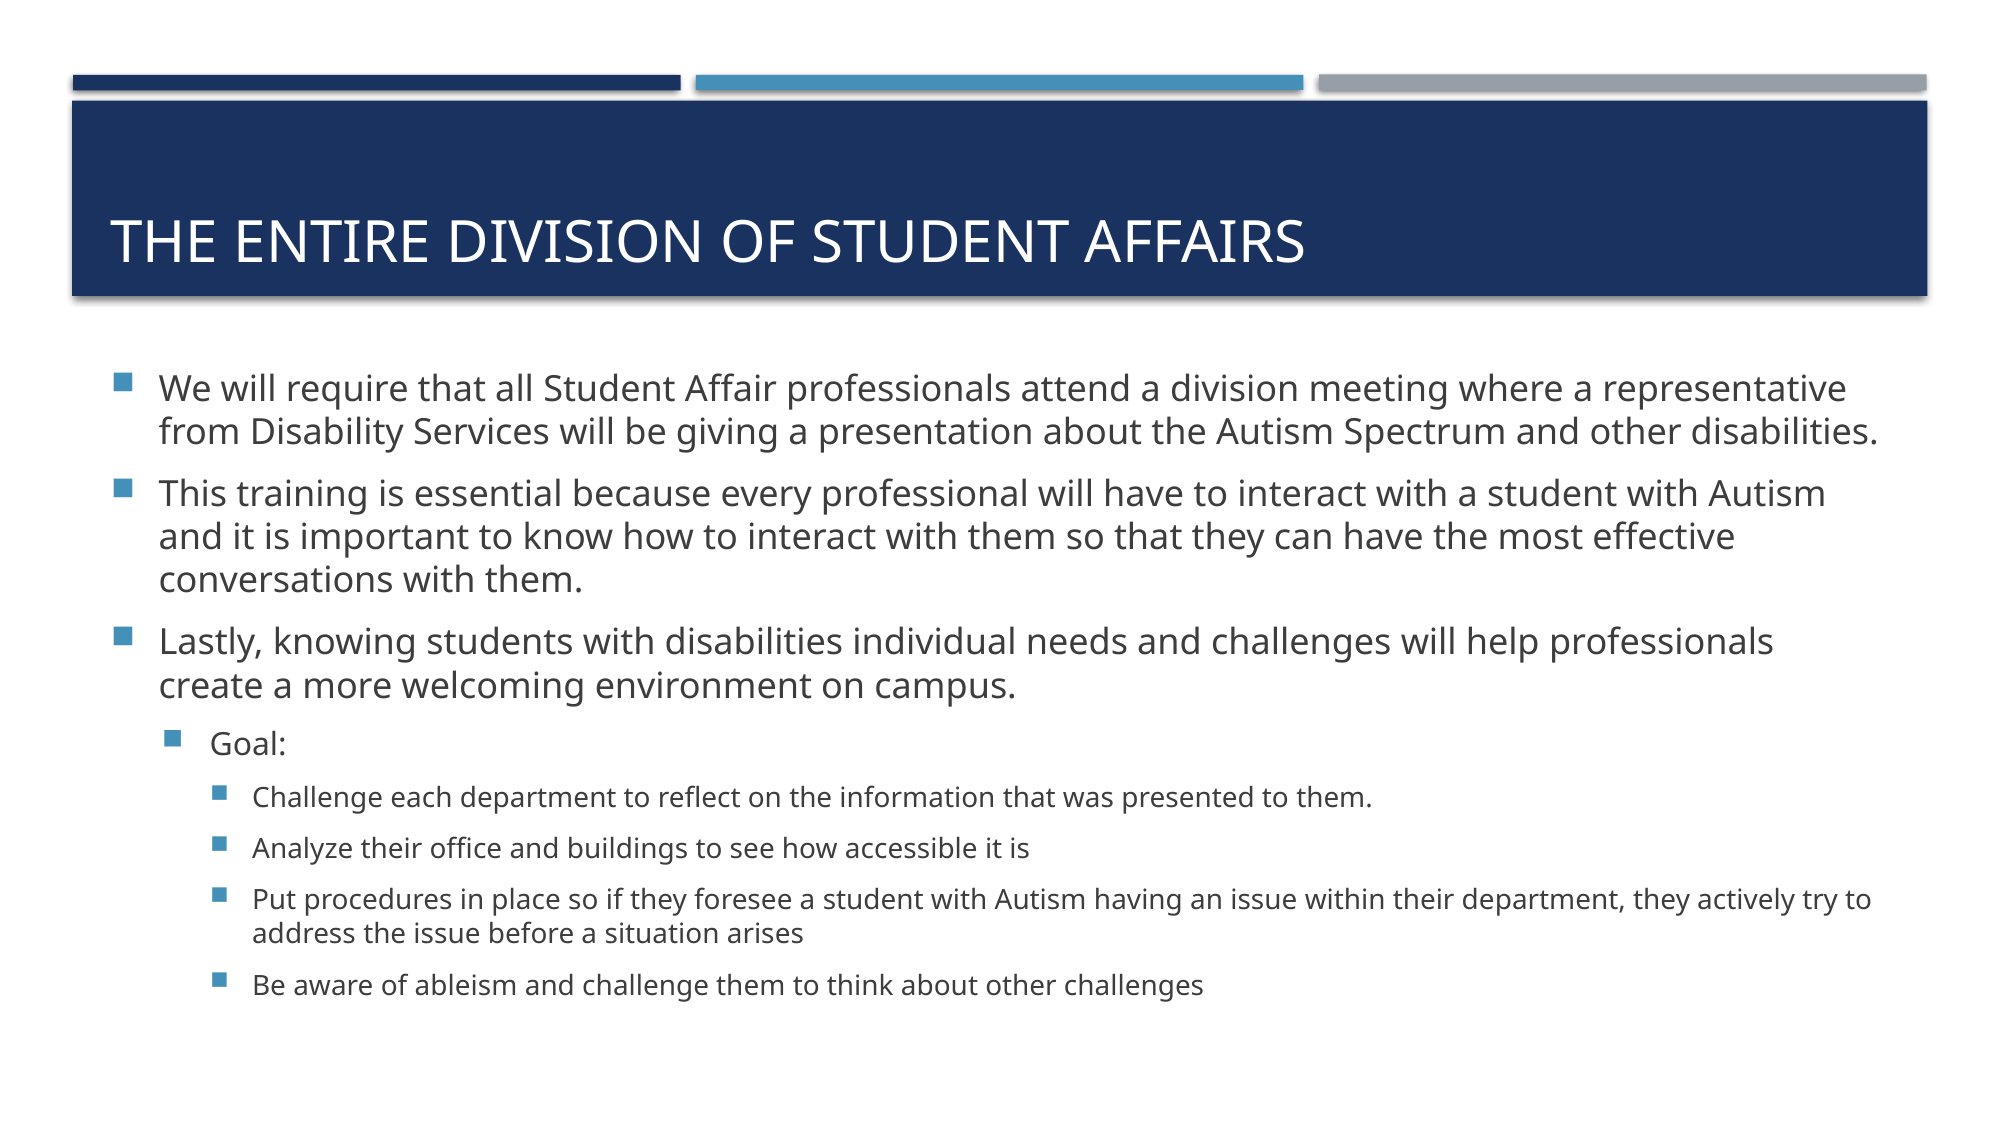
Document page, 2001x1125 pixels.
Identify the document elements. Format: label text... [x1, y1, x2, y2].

list We will require that all Student Affair professionals attend a division meeting where a representative from Disability Services will be giving a presentation about the Autism Spectrum and other disabilities. This training is essential because every professional will have to interact with a student with Autism and it is important to know how to interact with them so that they can have the most effective conversations with them. Lastly, knowing students with disabilities individual needs and challenges will help professionals create a more welcoming environment on campus. Goal: Challenge each department to reflect on the information that was presented to them. Analyze their office and buildings to see how accessible it is Put procedures in place so if they foresee a student with Autism having an issue within their department, they actively try to address the issue before a situation arises Be aware of ableism and challenge them to think about other challenges [95, 357, 1905, 1054]
title The entire division of student affairs [95, 115, 1905, 282]
